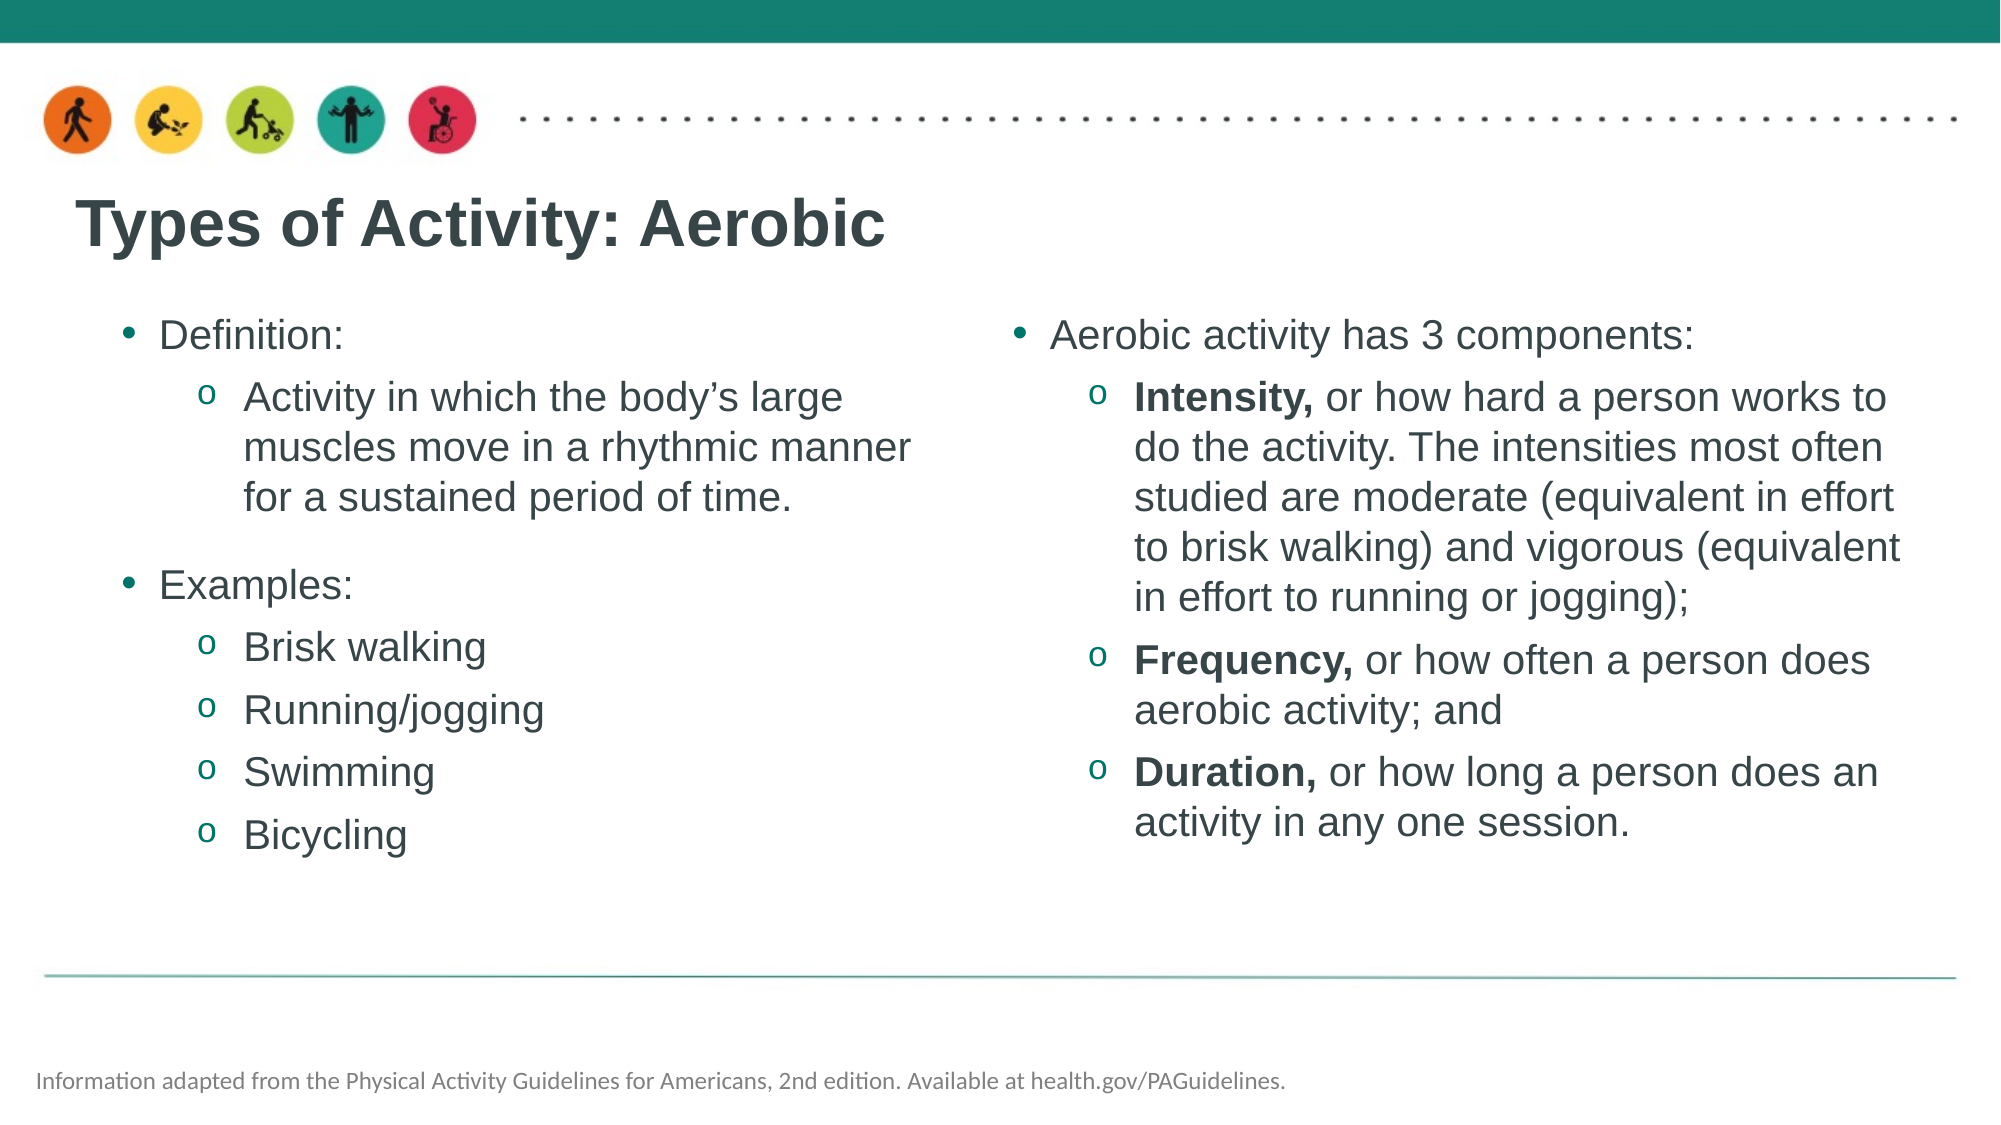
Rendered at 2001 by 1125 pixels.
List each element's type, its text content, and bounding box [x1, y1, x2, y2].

list Aerobic activity has 3 components: Intensity, or how hard a person works to do the activity. The intensities most often studied are moderate (equivalent in effort to brisk walking) and vigorous (equivalent in effort to running or jogging); Frequency, or how often a person does aerobic activity; and Duration, or how long a person does an activity in any one session. [997, 299, 1916, 931]
list Definition: Activity in which the body’s large muscles move in a rhythmic manner for a sustained period of time. Examples: Brisk walking Running/jogging Swimming Bicycling [106, 299, 975, 931]
title Types of Activity: Aerobic [75, 179, 1920, 255]
